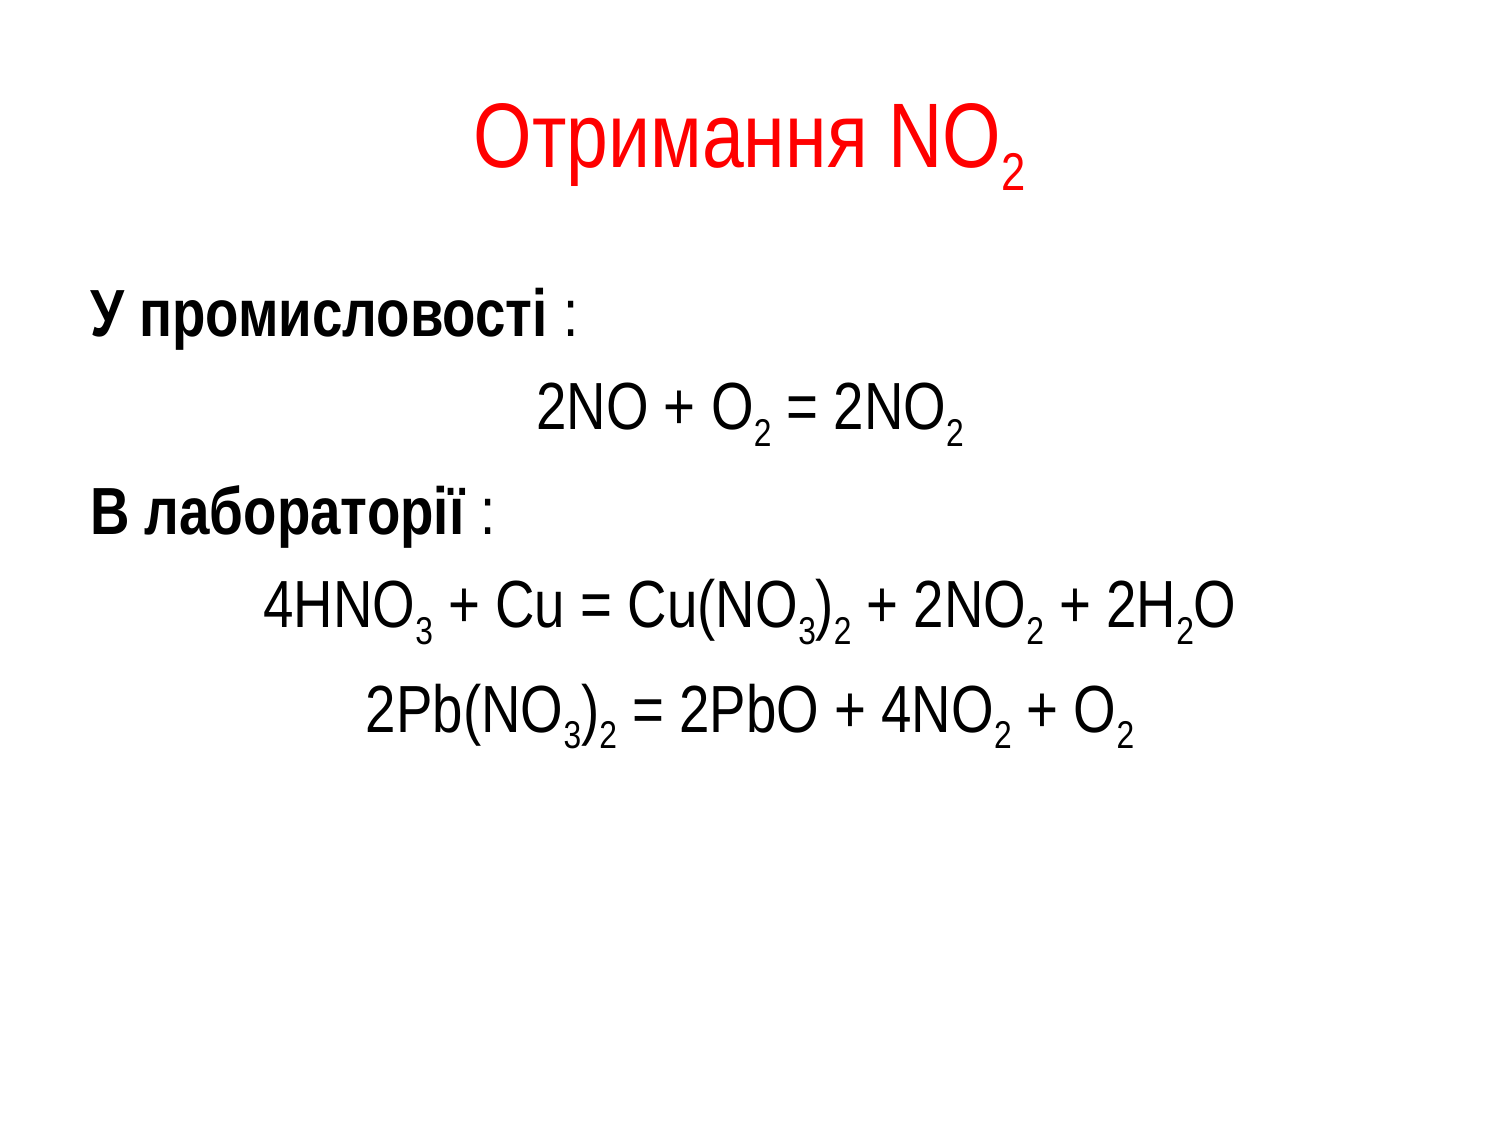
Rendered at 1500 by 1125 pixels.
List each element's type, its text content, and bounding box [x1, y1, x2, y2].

list У промисловості : 2NО + О2 = 2NО2 В лабораторії : 4HNO3 + Cu = Cu(NO3)2 + 2NO2 + 2H2O 2Pb(NO3)2 = 2PbO + 4NO2 + O2 [75, 262, 1425, 1005]
title Отримання NО2 [75, 45, 1425, 233]
